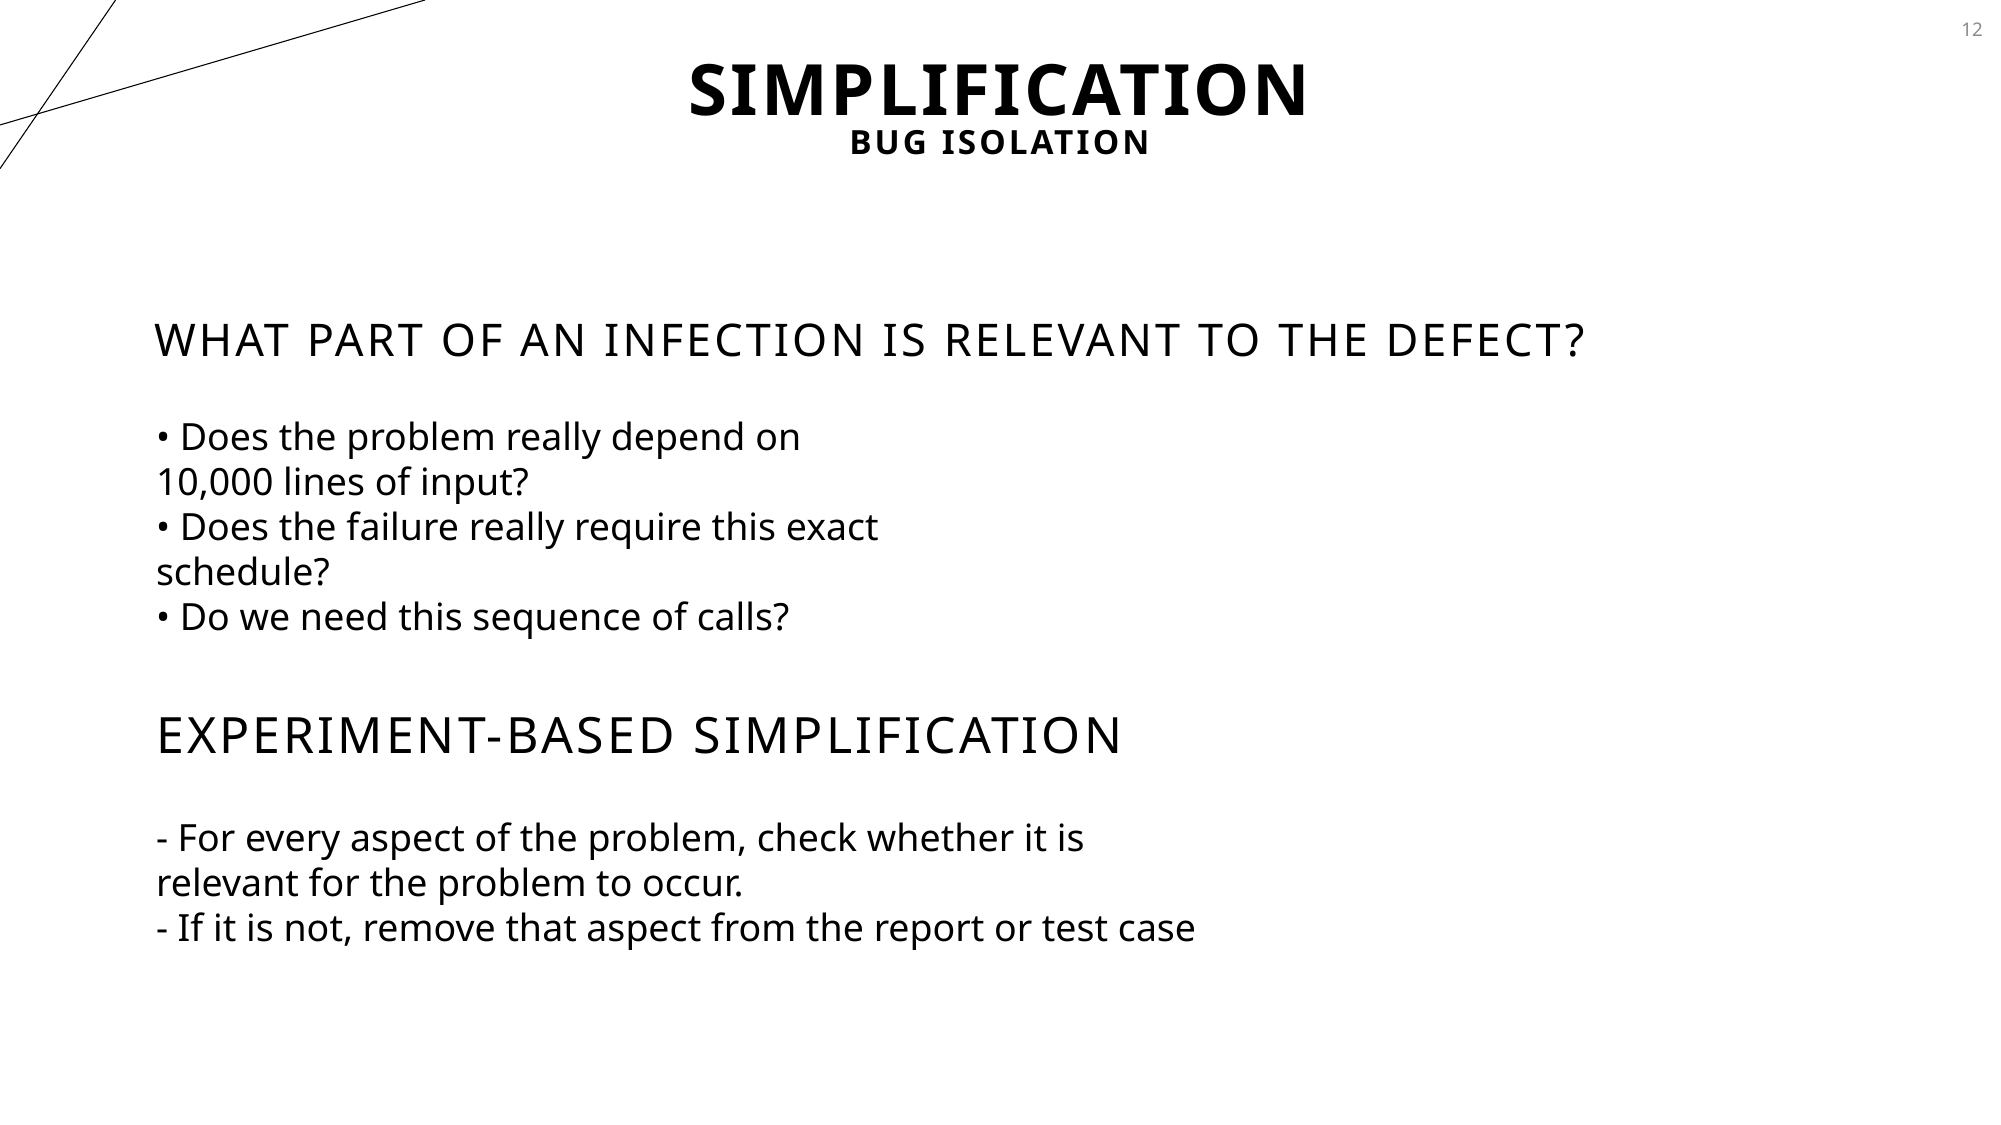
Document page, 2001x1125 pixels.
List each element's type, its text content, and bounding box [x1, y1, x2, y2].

text_box Bug Isolation [1, 34, 1998, 253]
text_box - For every aspect of the problem, check whether it is relevant for the problem to occur. - If it is not, remove that aspect from the report or test case [141, 806, 1222, 957]
text_box • Does the problem really depend on 10,000 lines of input? • Does the failure really require this exact schedule? • Do we need this sequence of calls? [141, 405, 1222, 646]
text_box Experiment-Based Simplification [141, 702, 1614, 816]
text_box What part of an infection is relevant to the defect? [139, 309, 1612, 423]
title Simplification [1, 0, 1999, 202]
